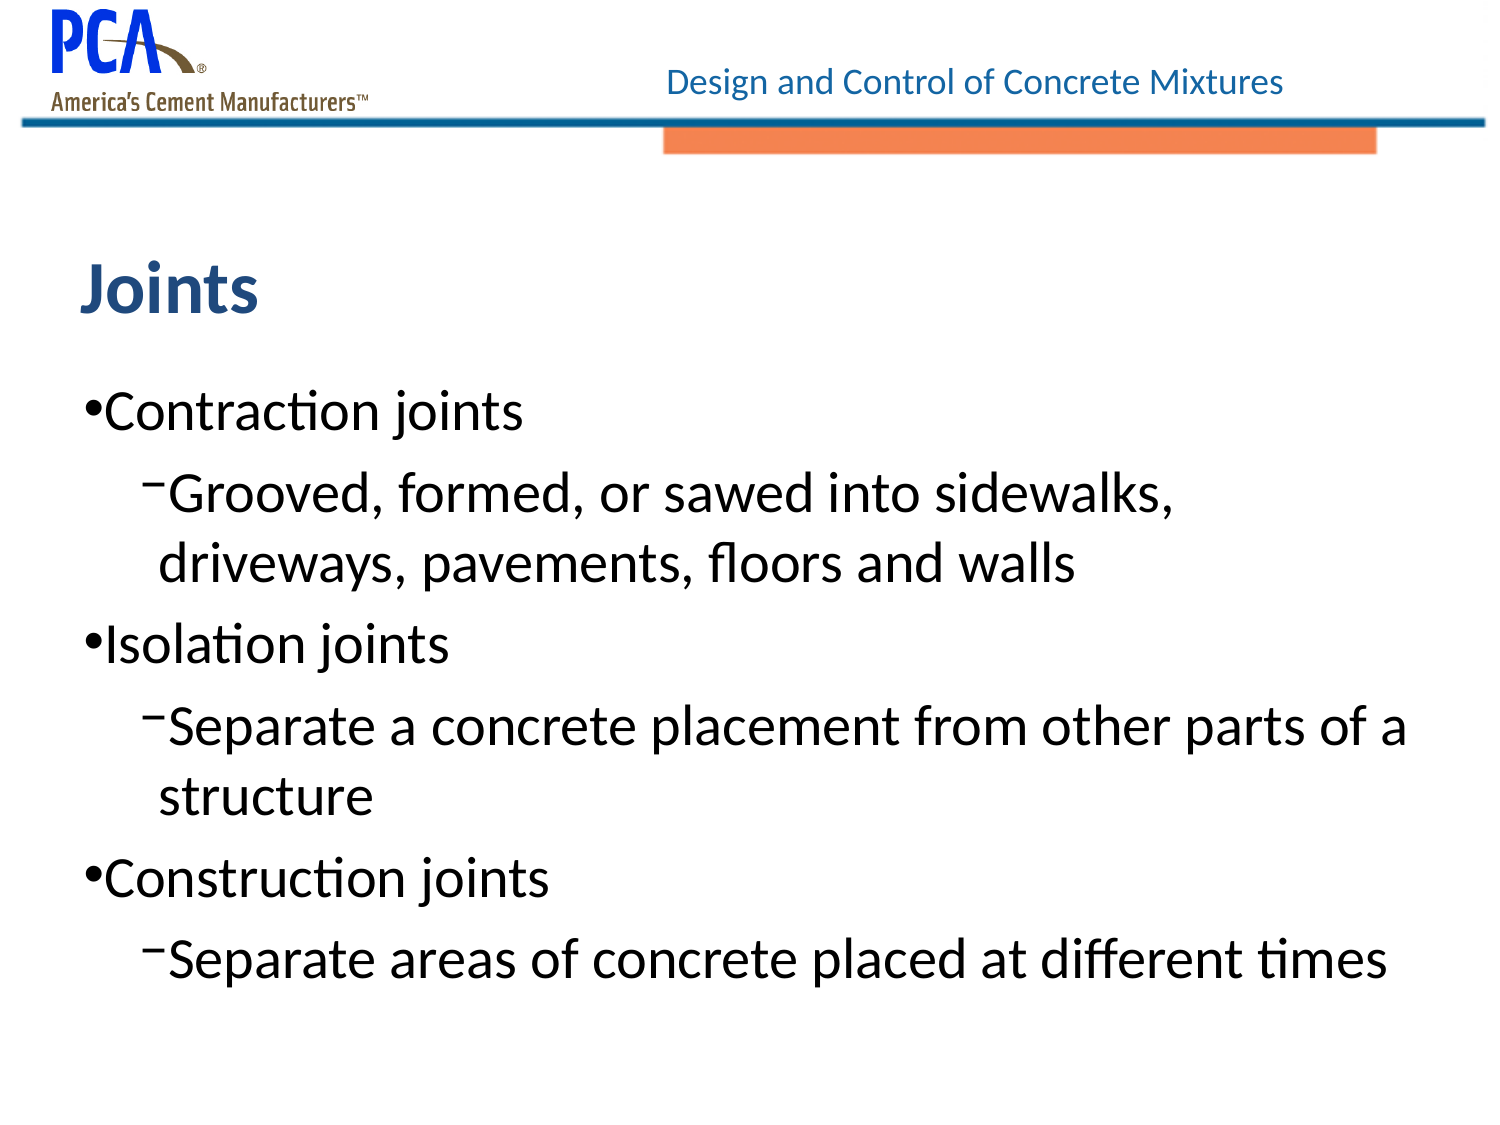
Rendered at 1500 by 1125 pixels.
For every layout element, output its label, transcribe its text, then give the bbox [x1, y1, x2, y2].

list Contraction joints Grooved, formed, or sawed into sidewalks, driveways, pavements, floors and walls Isolation joints Separate a concrete placement from other parts of a structure Construction joints Separate areas of concrete placed at different times [68, 364, 1425, 1000]
title Joints [65, 230, 1341, 338]
picture [0, 0, 1500, 175]
